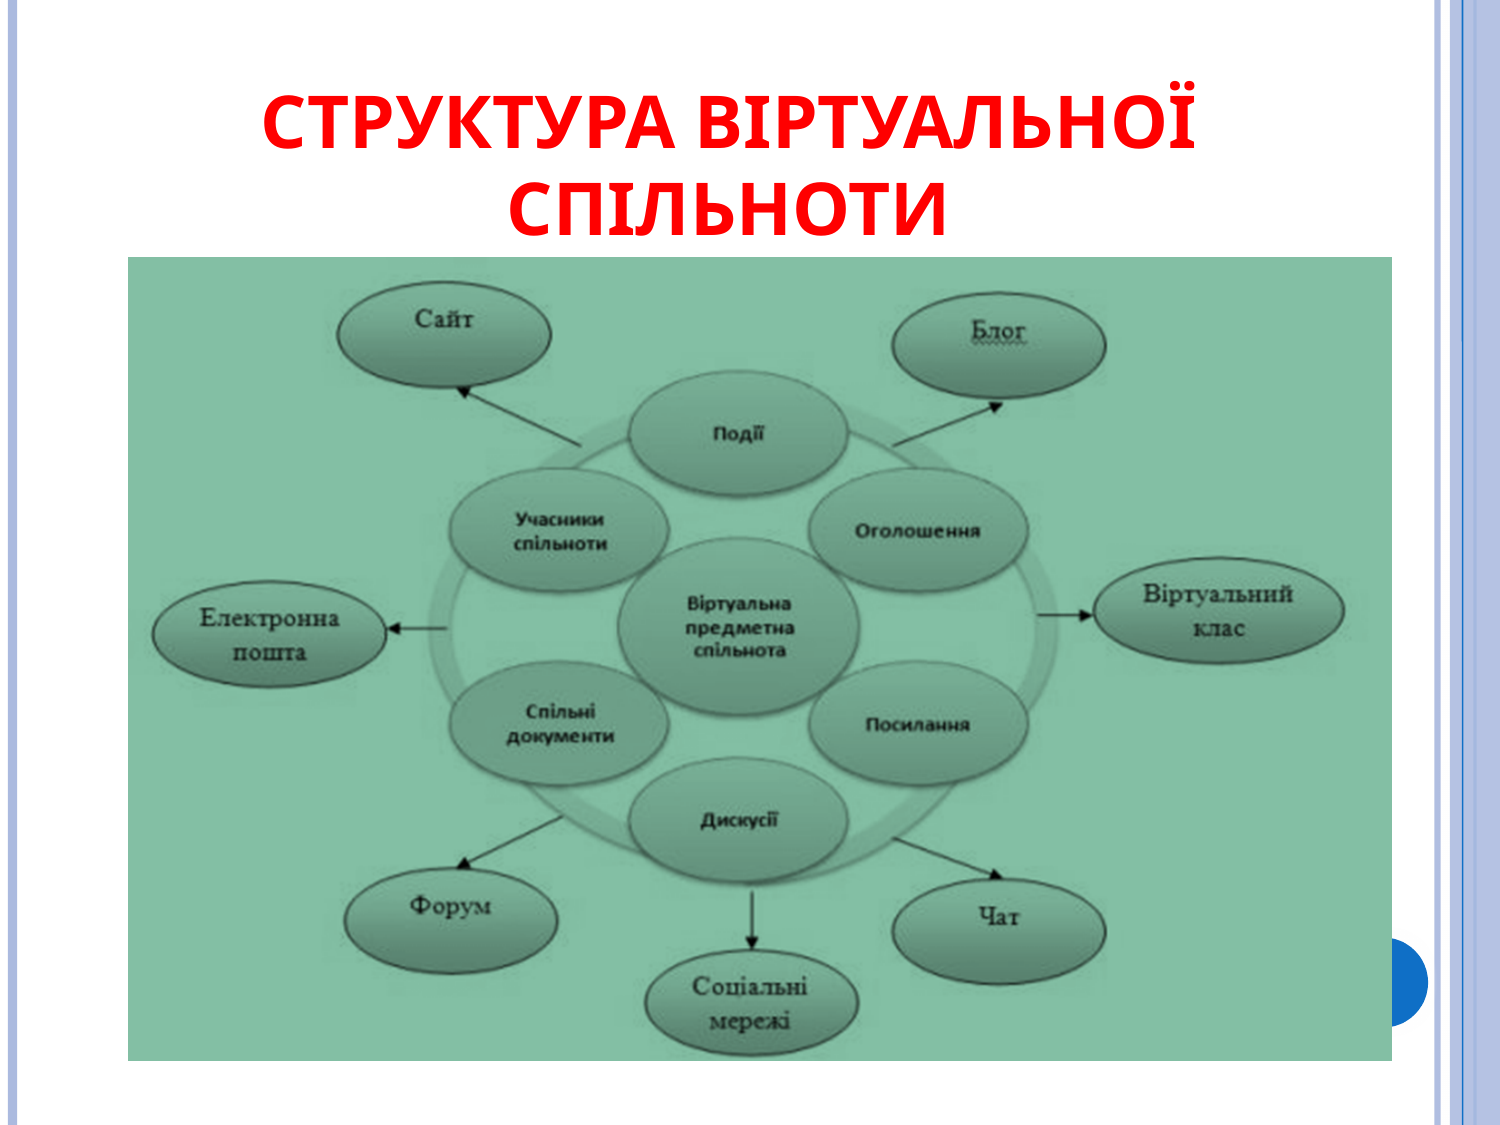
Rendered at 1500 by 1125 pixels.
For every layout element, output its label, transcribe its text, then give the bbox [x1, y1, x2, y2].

title СТРУКТУРА ВІРТУАЛЬНОЇ СПІЛЬНОТИ [75, 45, 1383, 258]
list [128, 257, 1392, 1061]
